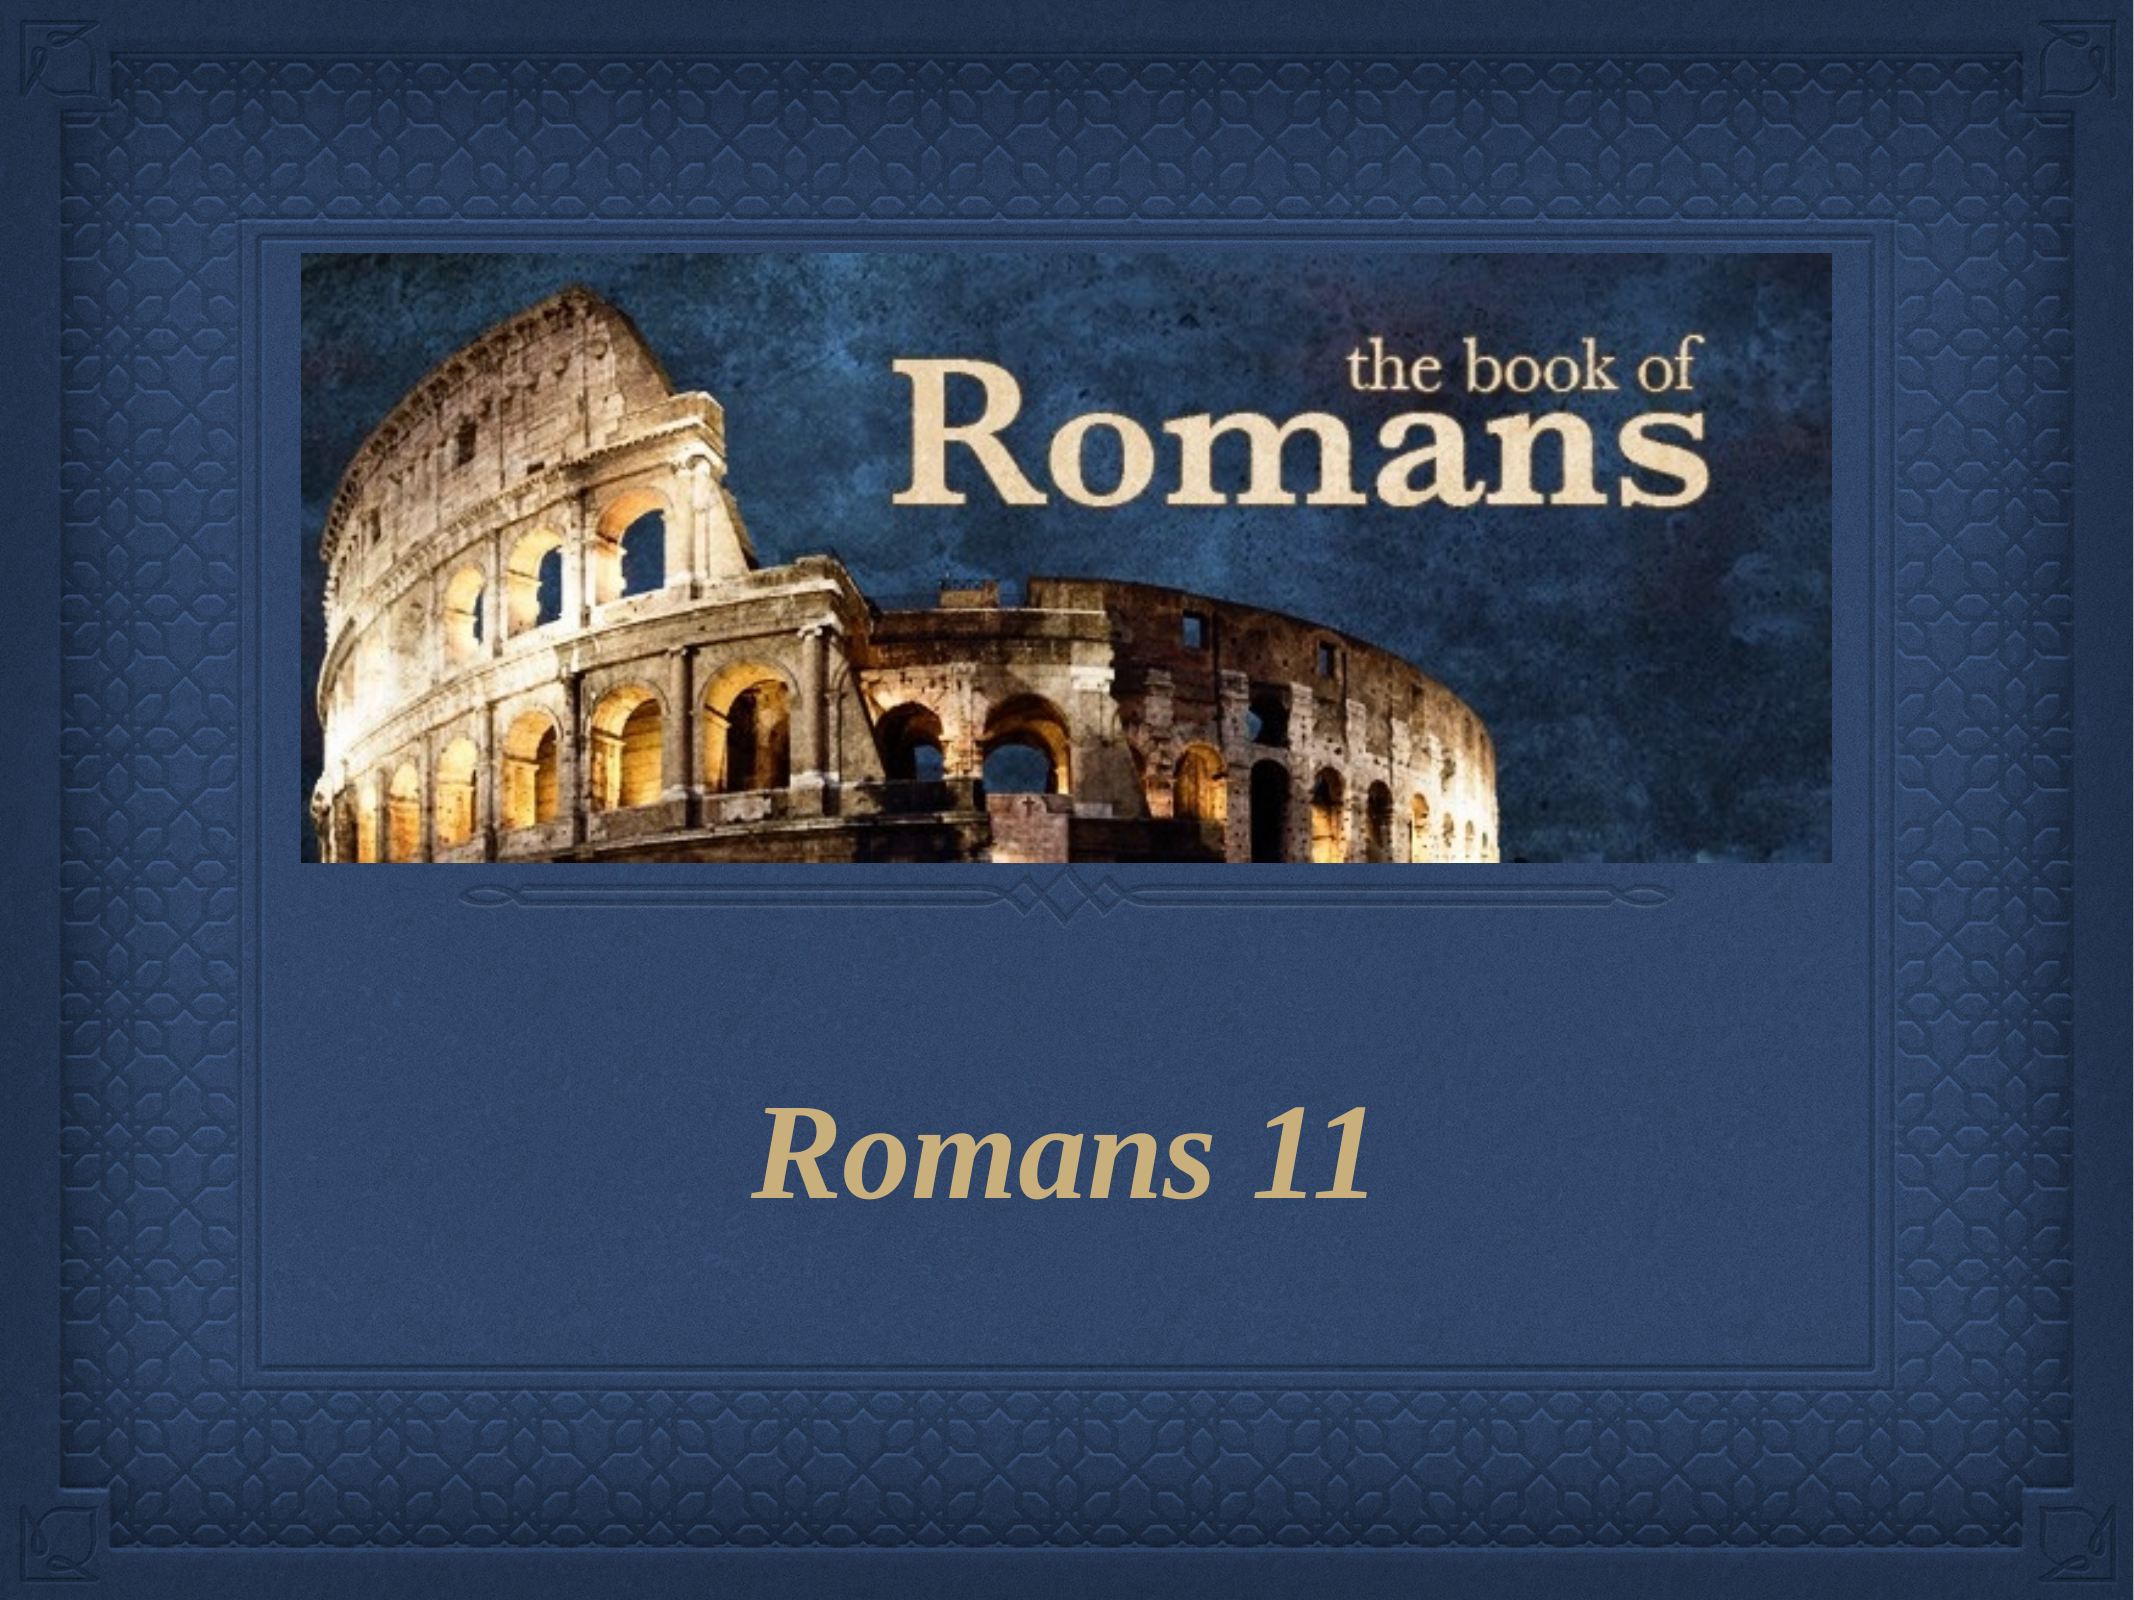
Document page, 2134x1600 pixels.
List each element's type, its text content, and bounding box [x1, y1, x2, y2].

picture [0, 0, 2134, 1600]
list Romans 11 [429, 942, 1704, 1312]
